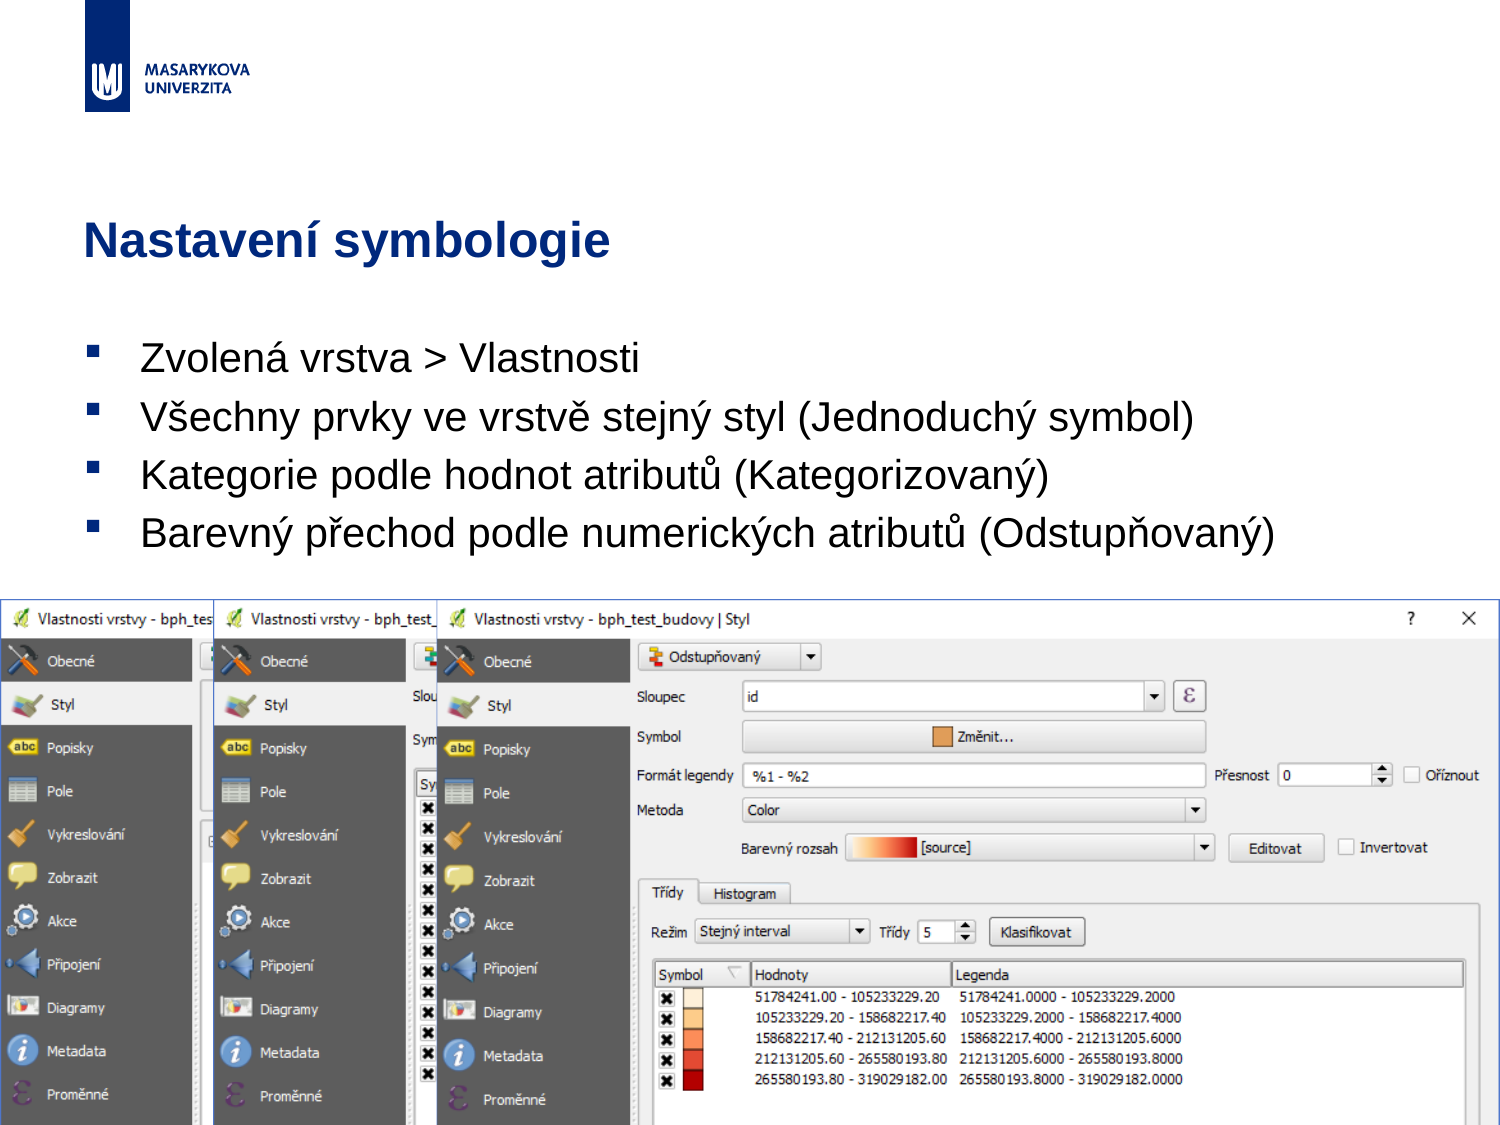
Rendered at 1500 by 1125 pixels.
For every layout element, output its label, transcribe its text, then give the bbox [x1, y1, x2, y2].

list Zvolená vrstva > Vlastnosti Všechny prvky ve vrstvě stejný styl (Jednoduchý symbol) Kategorie podle hodnot atributů (Kategorizovaný) Barevný přechod podle numerických atributů (Odstupňovaný) [83, 331, 1410, 594]
title Nastavení symbologie [83, 184, 1411, 291]
picture [0, 0, 1500, 1125]
